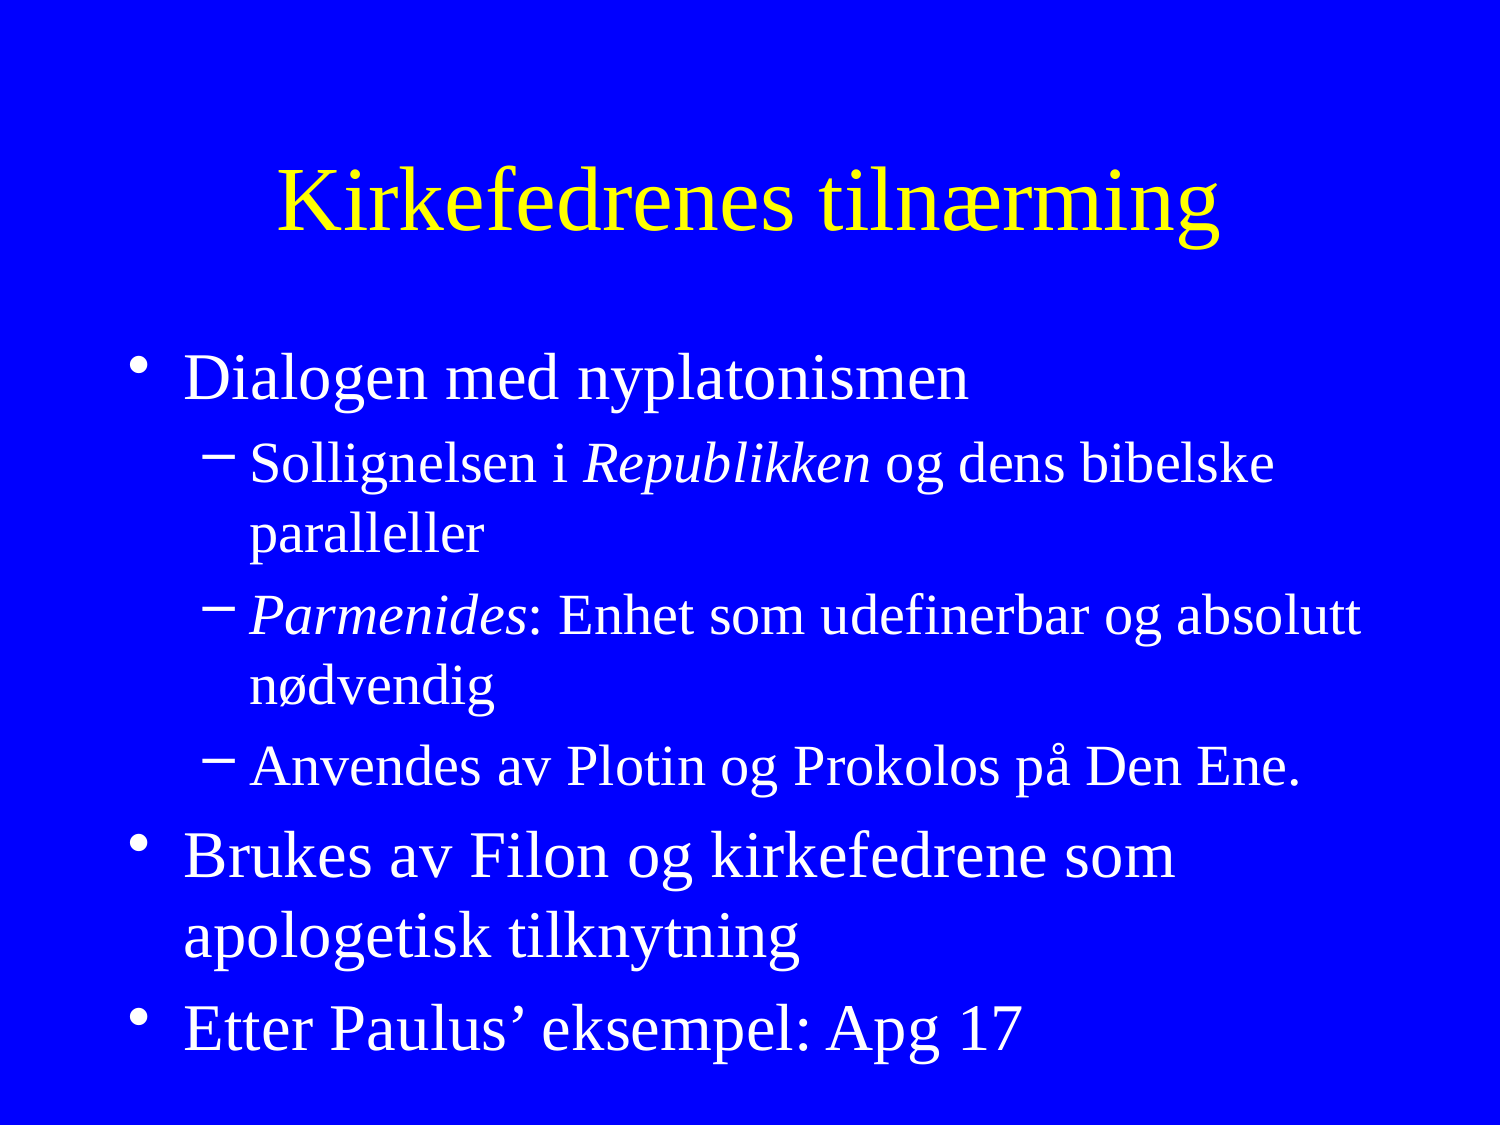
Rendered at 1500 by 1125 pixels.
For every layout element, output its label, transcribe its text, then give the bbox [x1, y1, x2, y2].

list Dialogen med nyplatonismen Sollignelsen i Republikken og dens bibelske paralleller Parmenides: Enhet som udefinerbar og absolutt nødvendig Anvendes av Plotin og Prokolos på Den Ene. Brukes av Filon og kirkefedrene som apologetisk tilknytning Etter Paulus’ eksempel: Apg 17 [112, 324, 1388, 1000]
title Kirkefedrenes tilnærming [112, 99, 1388, 288]
